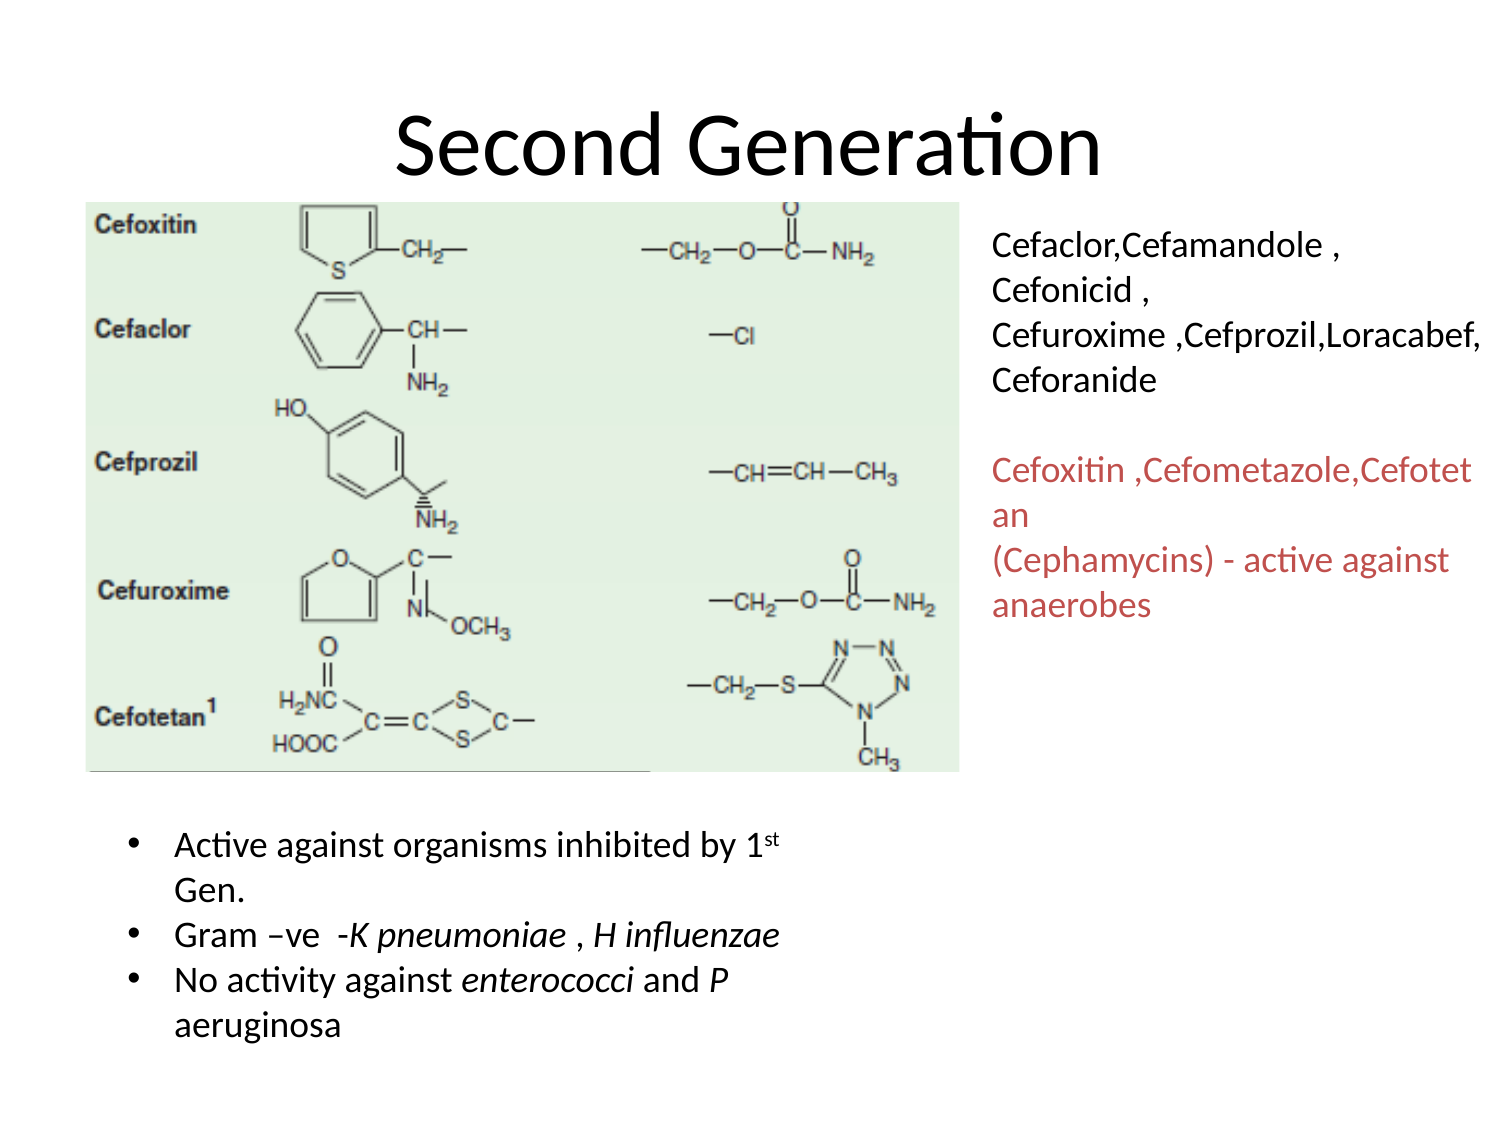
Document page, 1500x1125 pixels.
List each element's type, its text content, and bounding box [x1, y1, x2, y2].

title Second Generation [75, 45, 1425, 233]
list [85, 201, 960, 772]
text_box Cefaclor,Cefamandole , Cefonicid , Cefuroxime ,Cefprozil,Loracabef,Ceforanide Cefoxitin ,Cefometazole,Cefotetan (Cephamycins) - active against anaerobes [977, 212, 1500, 678]
text_box Active against organisms inhibited by 1st Gen. Gram –ve -K pneumoniae , H influenzae No activity against enterococci and P aeruginosa [112, 812, 850, 1098]
